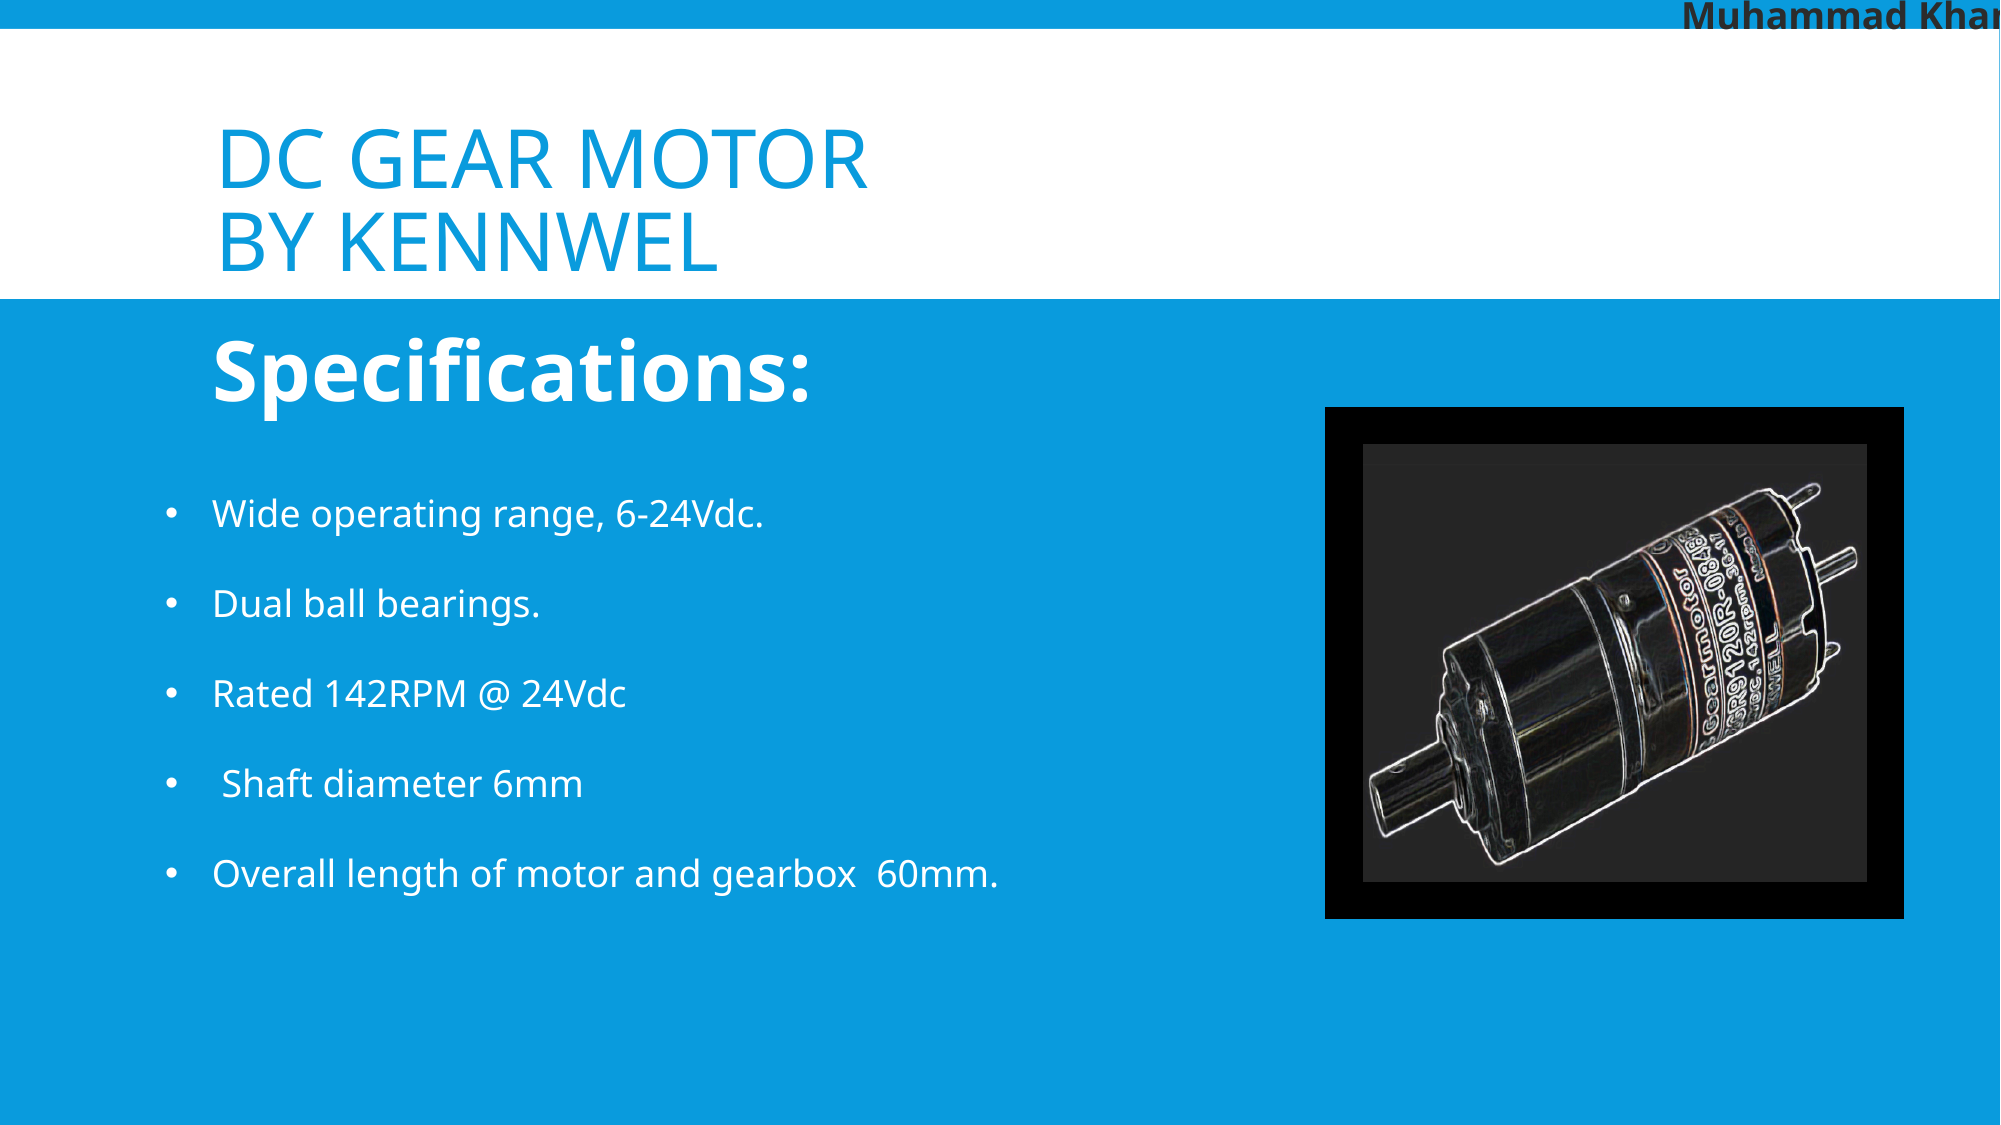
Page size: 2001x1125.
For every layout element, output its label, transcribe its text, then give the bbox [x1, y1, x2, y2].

title DC Gear Motor BY KENNWEL [200, 113, 1701, 296]
text_box Wide operating range, 6-24Vdc. Dual ball bearings. Rated 142RPM @ 24Vdc Shaft diameter 6mm Overall length of motor and gearbox 60mm. [150, 482, 1325, 903]
list Specifications: [198, 313, 978, 436]
picture [1362, 443, 1867, 882]
text_box Muhammad Khan [1666, 0, 2000, 45]
